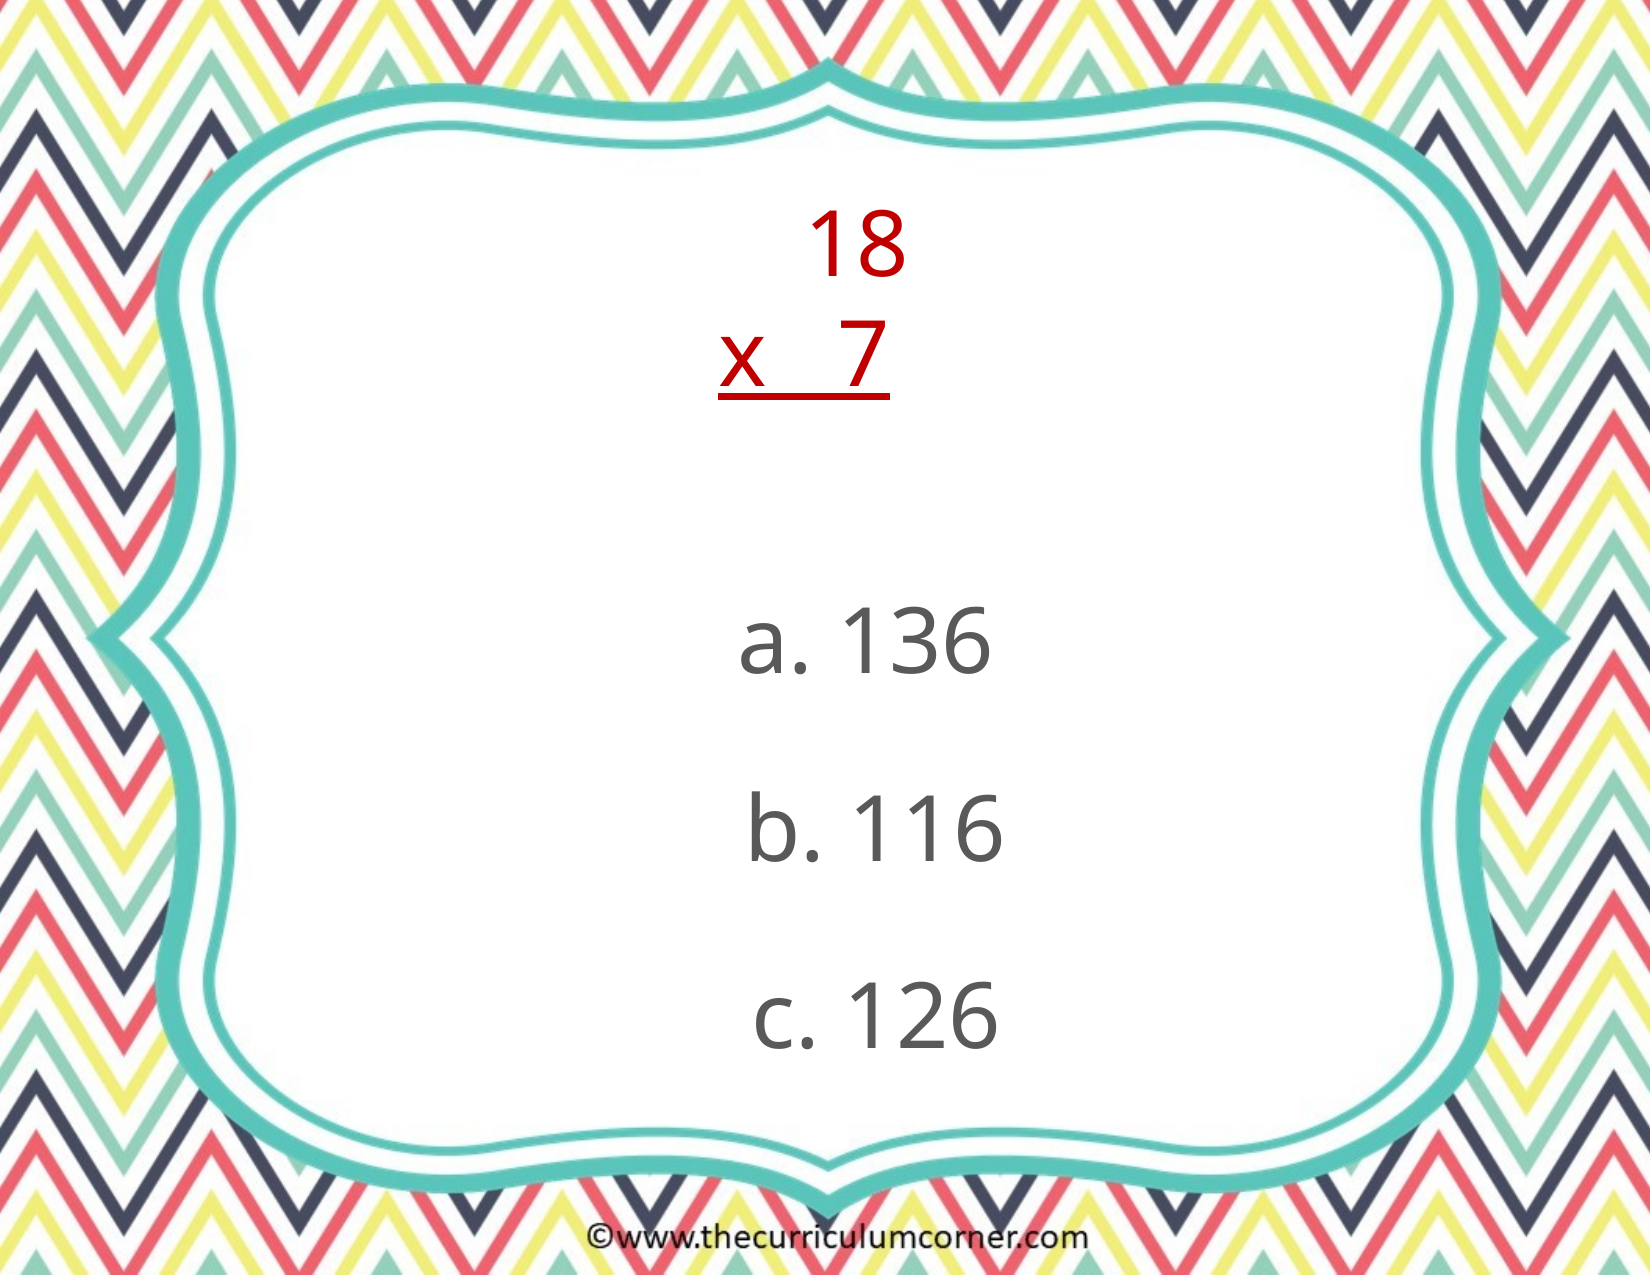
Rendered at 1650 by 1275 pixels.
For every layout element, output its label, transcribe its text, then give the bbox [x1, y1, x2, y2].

text_box a. 136 [722, 574, 1312, 699]
text_box 18 x 7 [703, 177, 925, 412]
text_box b. 116 [729, 762, 1319, 887]
picture [0, 0, 1650, 1275]
text_box c. 126 [736, 950, 1326, 1075]
